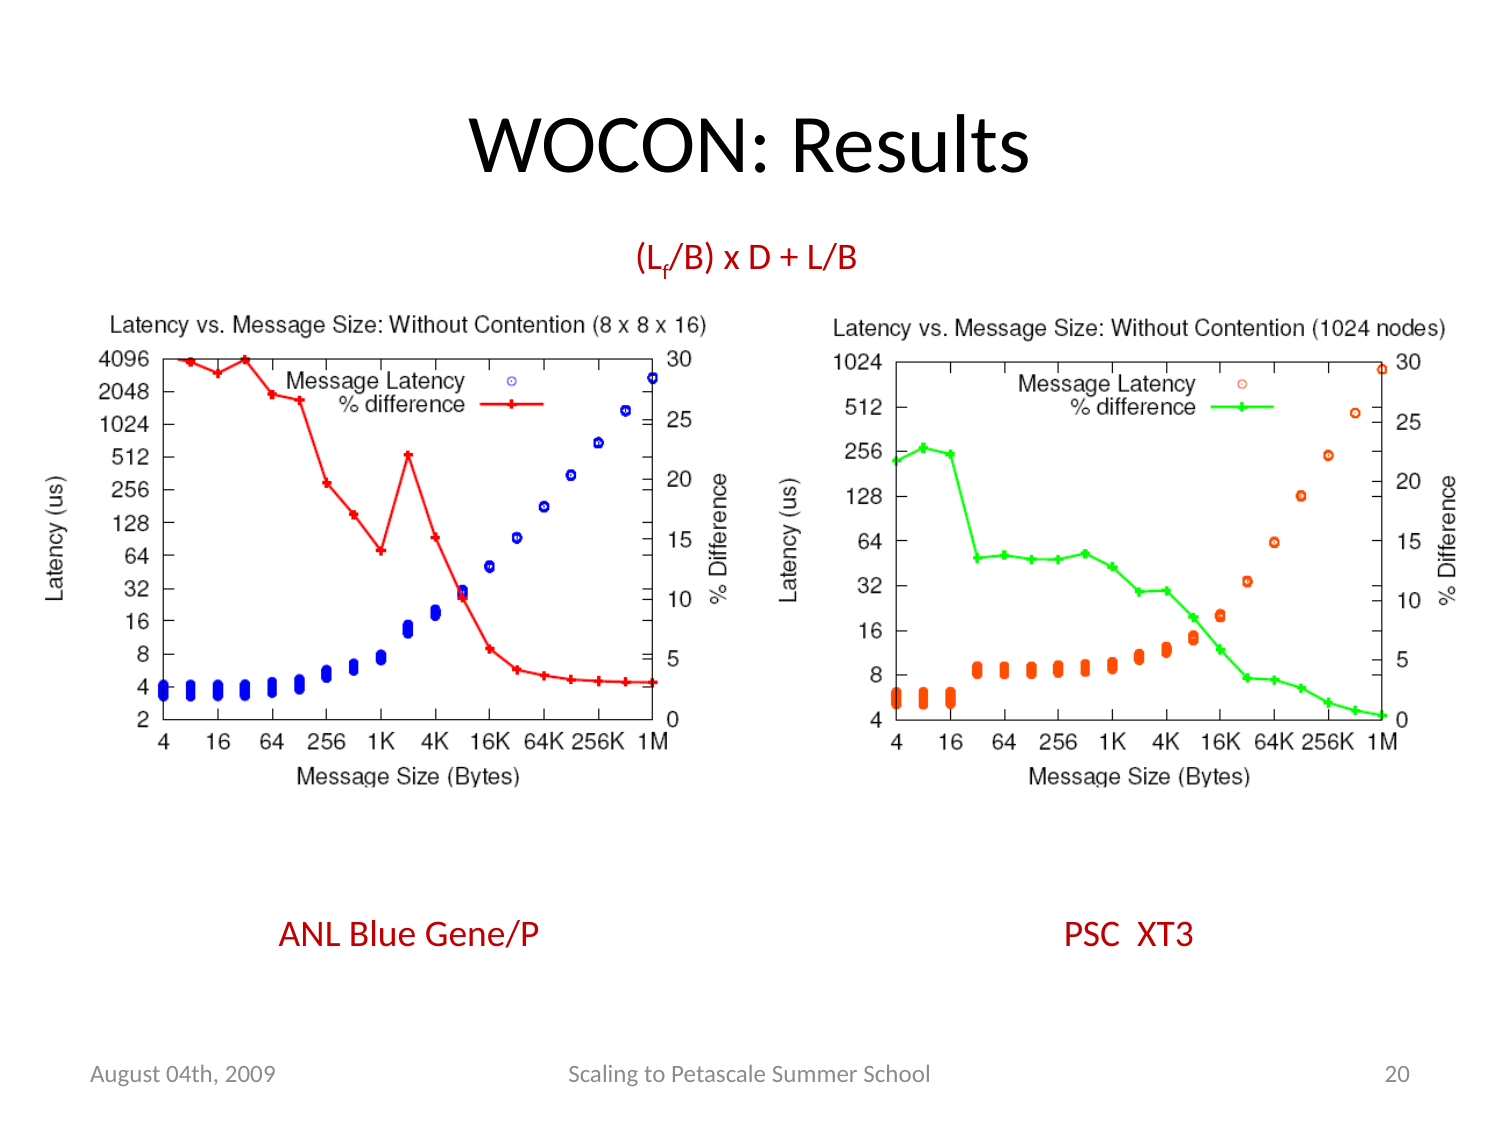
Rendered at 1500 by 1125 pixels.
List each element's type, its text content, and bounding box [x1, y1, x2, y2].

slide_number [75, 1042, 425, 1103]
picture [772, 299, 1468, 788]
text_box PSC XT3 [1048, 901, 1209, 962]
title WOCON: Results [75, 45, 1425, 233]
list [36, 299, 738, 788]
text_box ANL Blue Gene/P [264, 901, 555, 962]
slide_number 20 [1074, 1042, 1425, 1103]
text_box (Lf/B) x D + L/B [620, 224, 873, 291]
footer Scaling to Petascale Summer School [512, 1042, 988, 1103]
